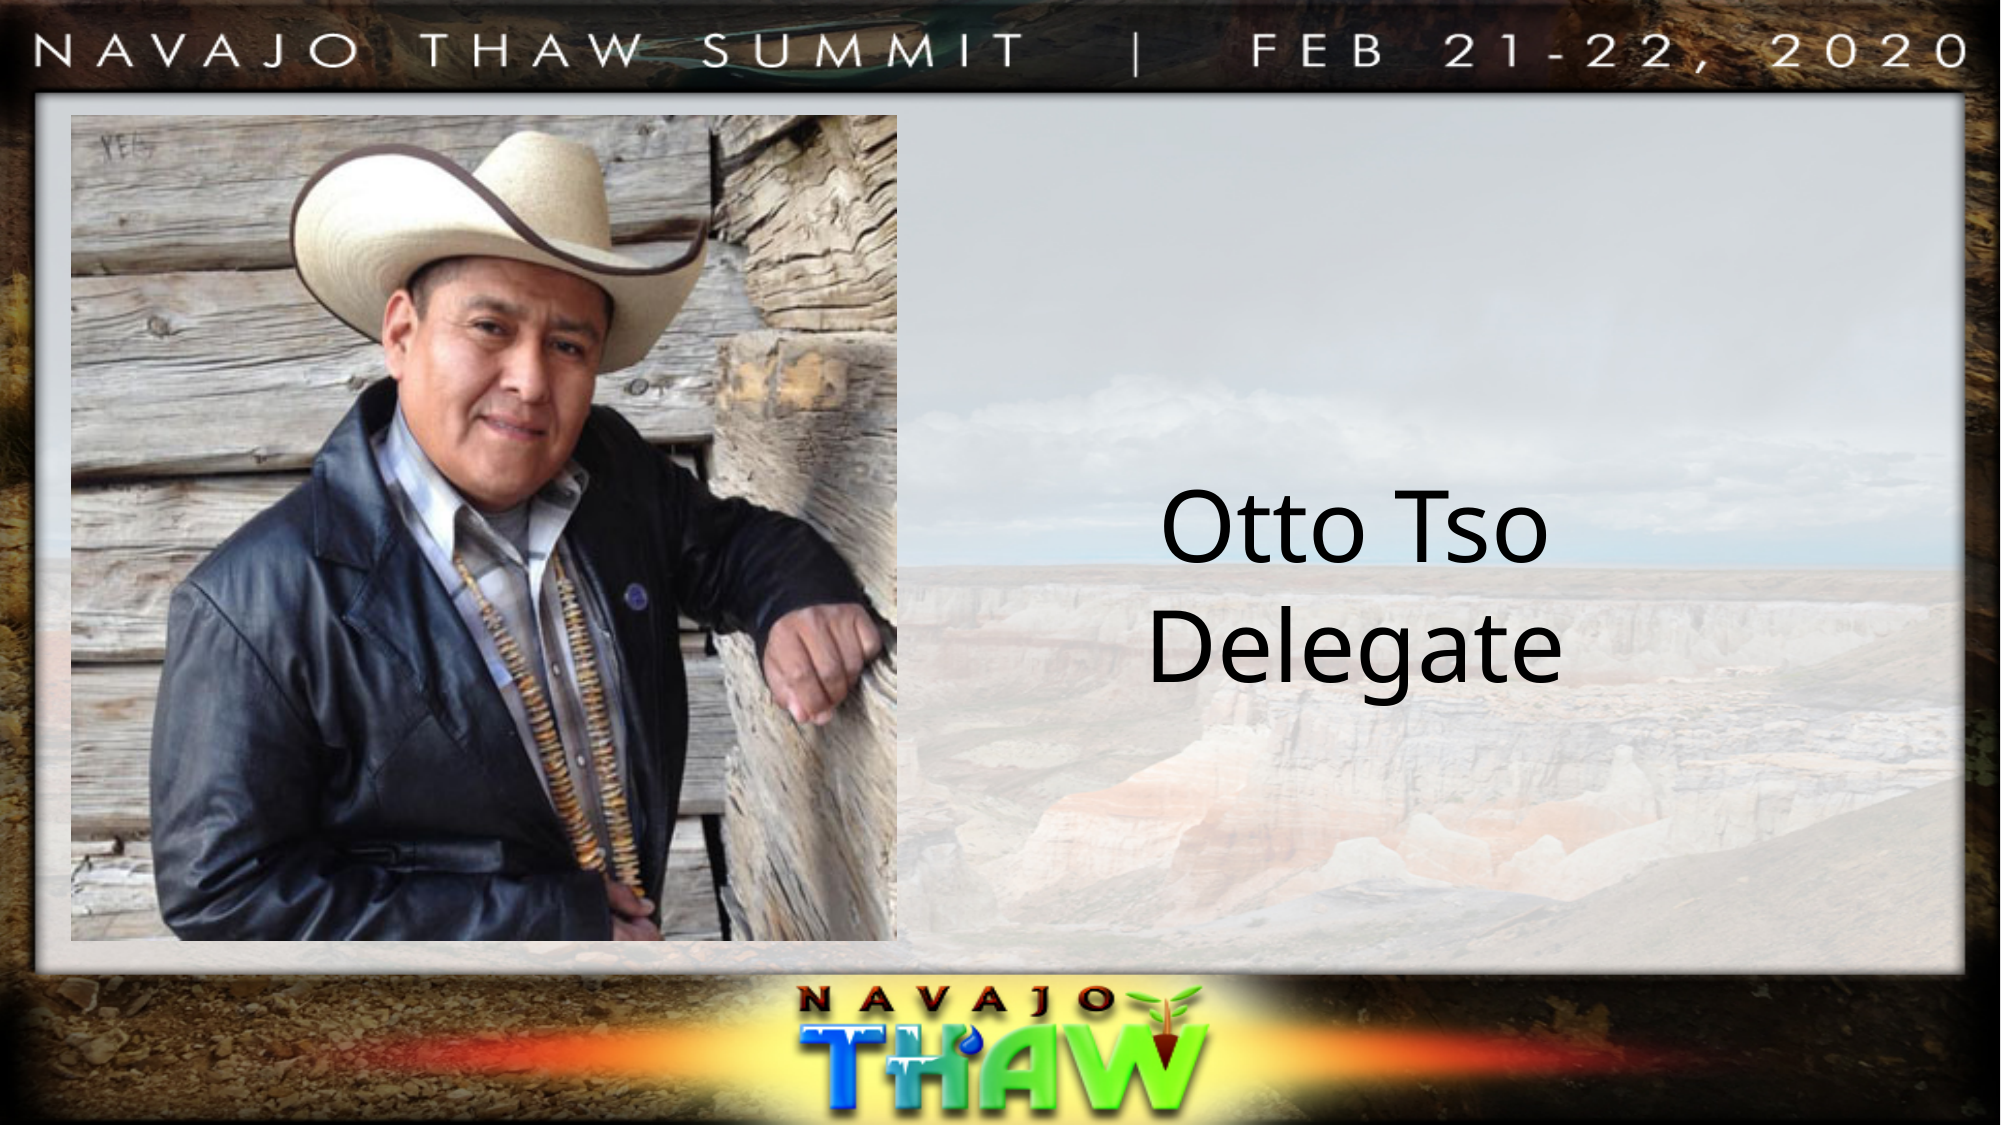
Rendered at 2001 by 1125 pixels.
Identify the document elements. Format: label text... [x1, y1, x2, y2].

picture [0, 0, 2001, 1125]
text_box Otto Tso Delegate [897, 455, 1815, 710]
